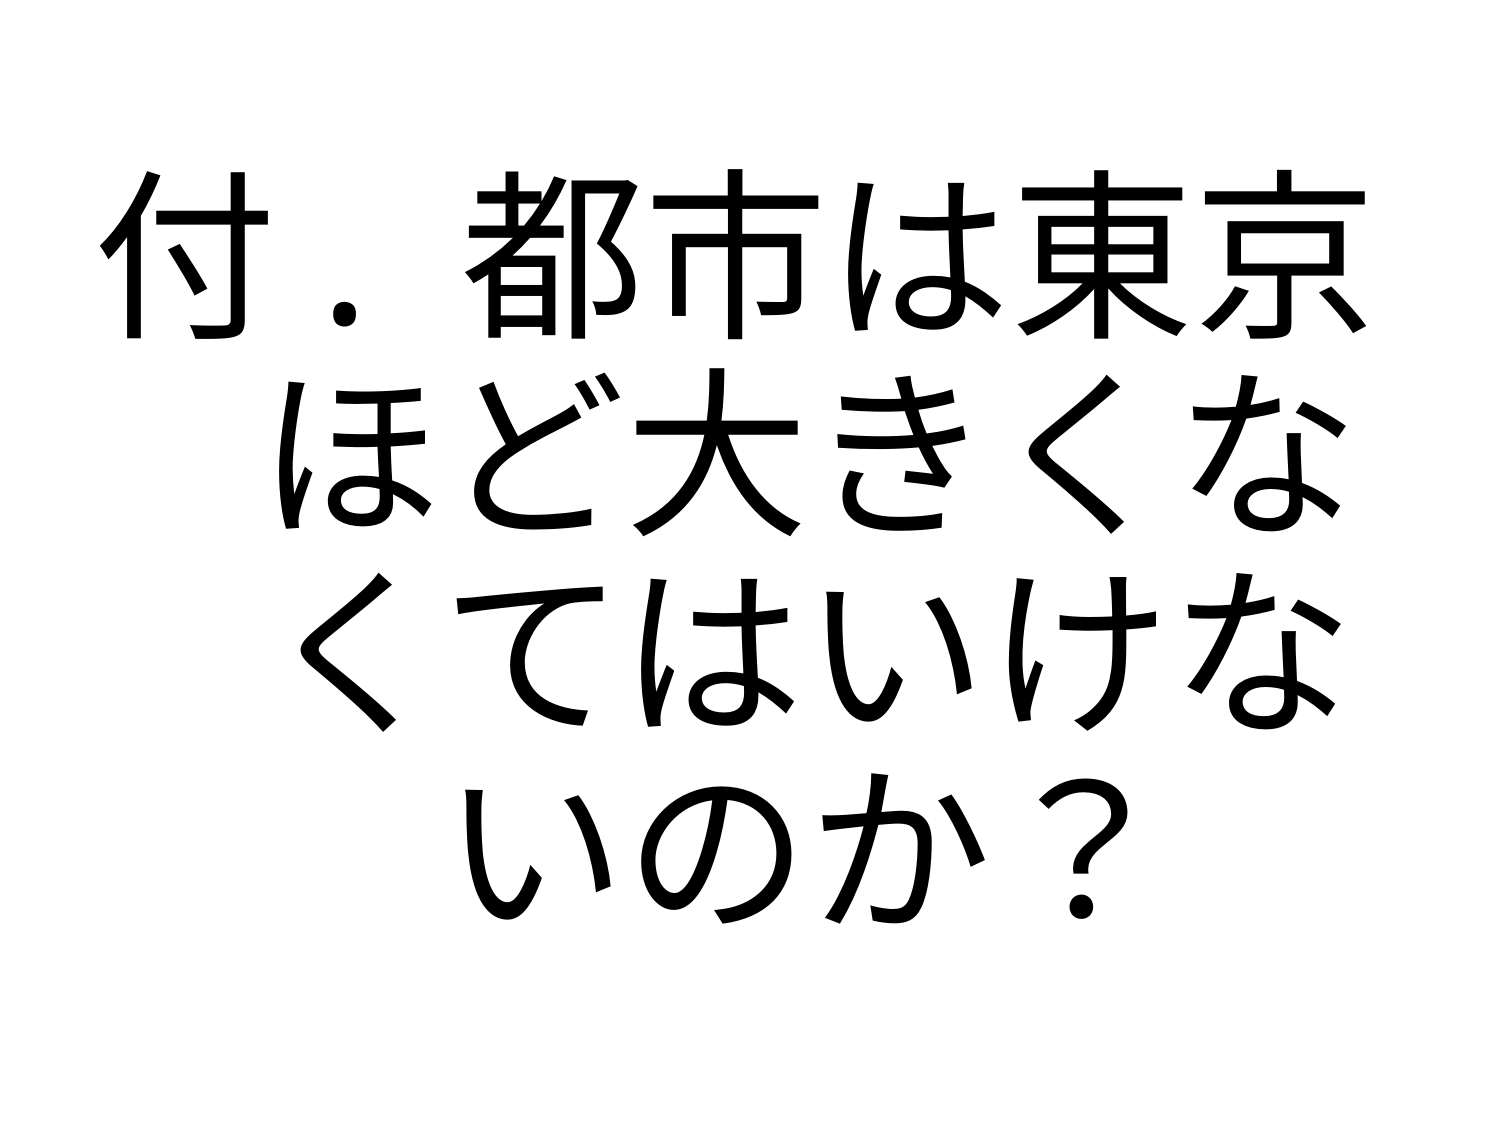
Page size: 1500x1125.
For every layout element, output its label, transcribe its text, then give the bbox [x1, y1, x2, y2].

title 付. 都市は東京ほど大きくなくてはいけないのか？ [23, 468, 1447, 657]
